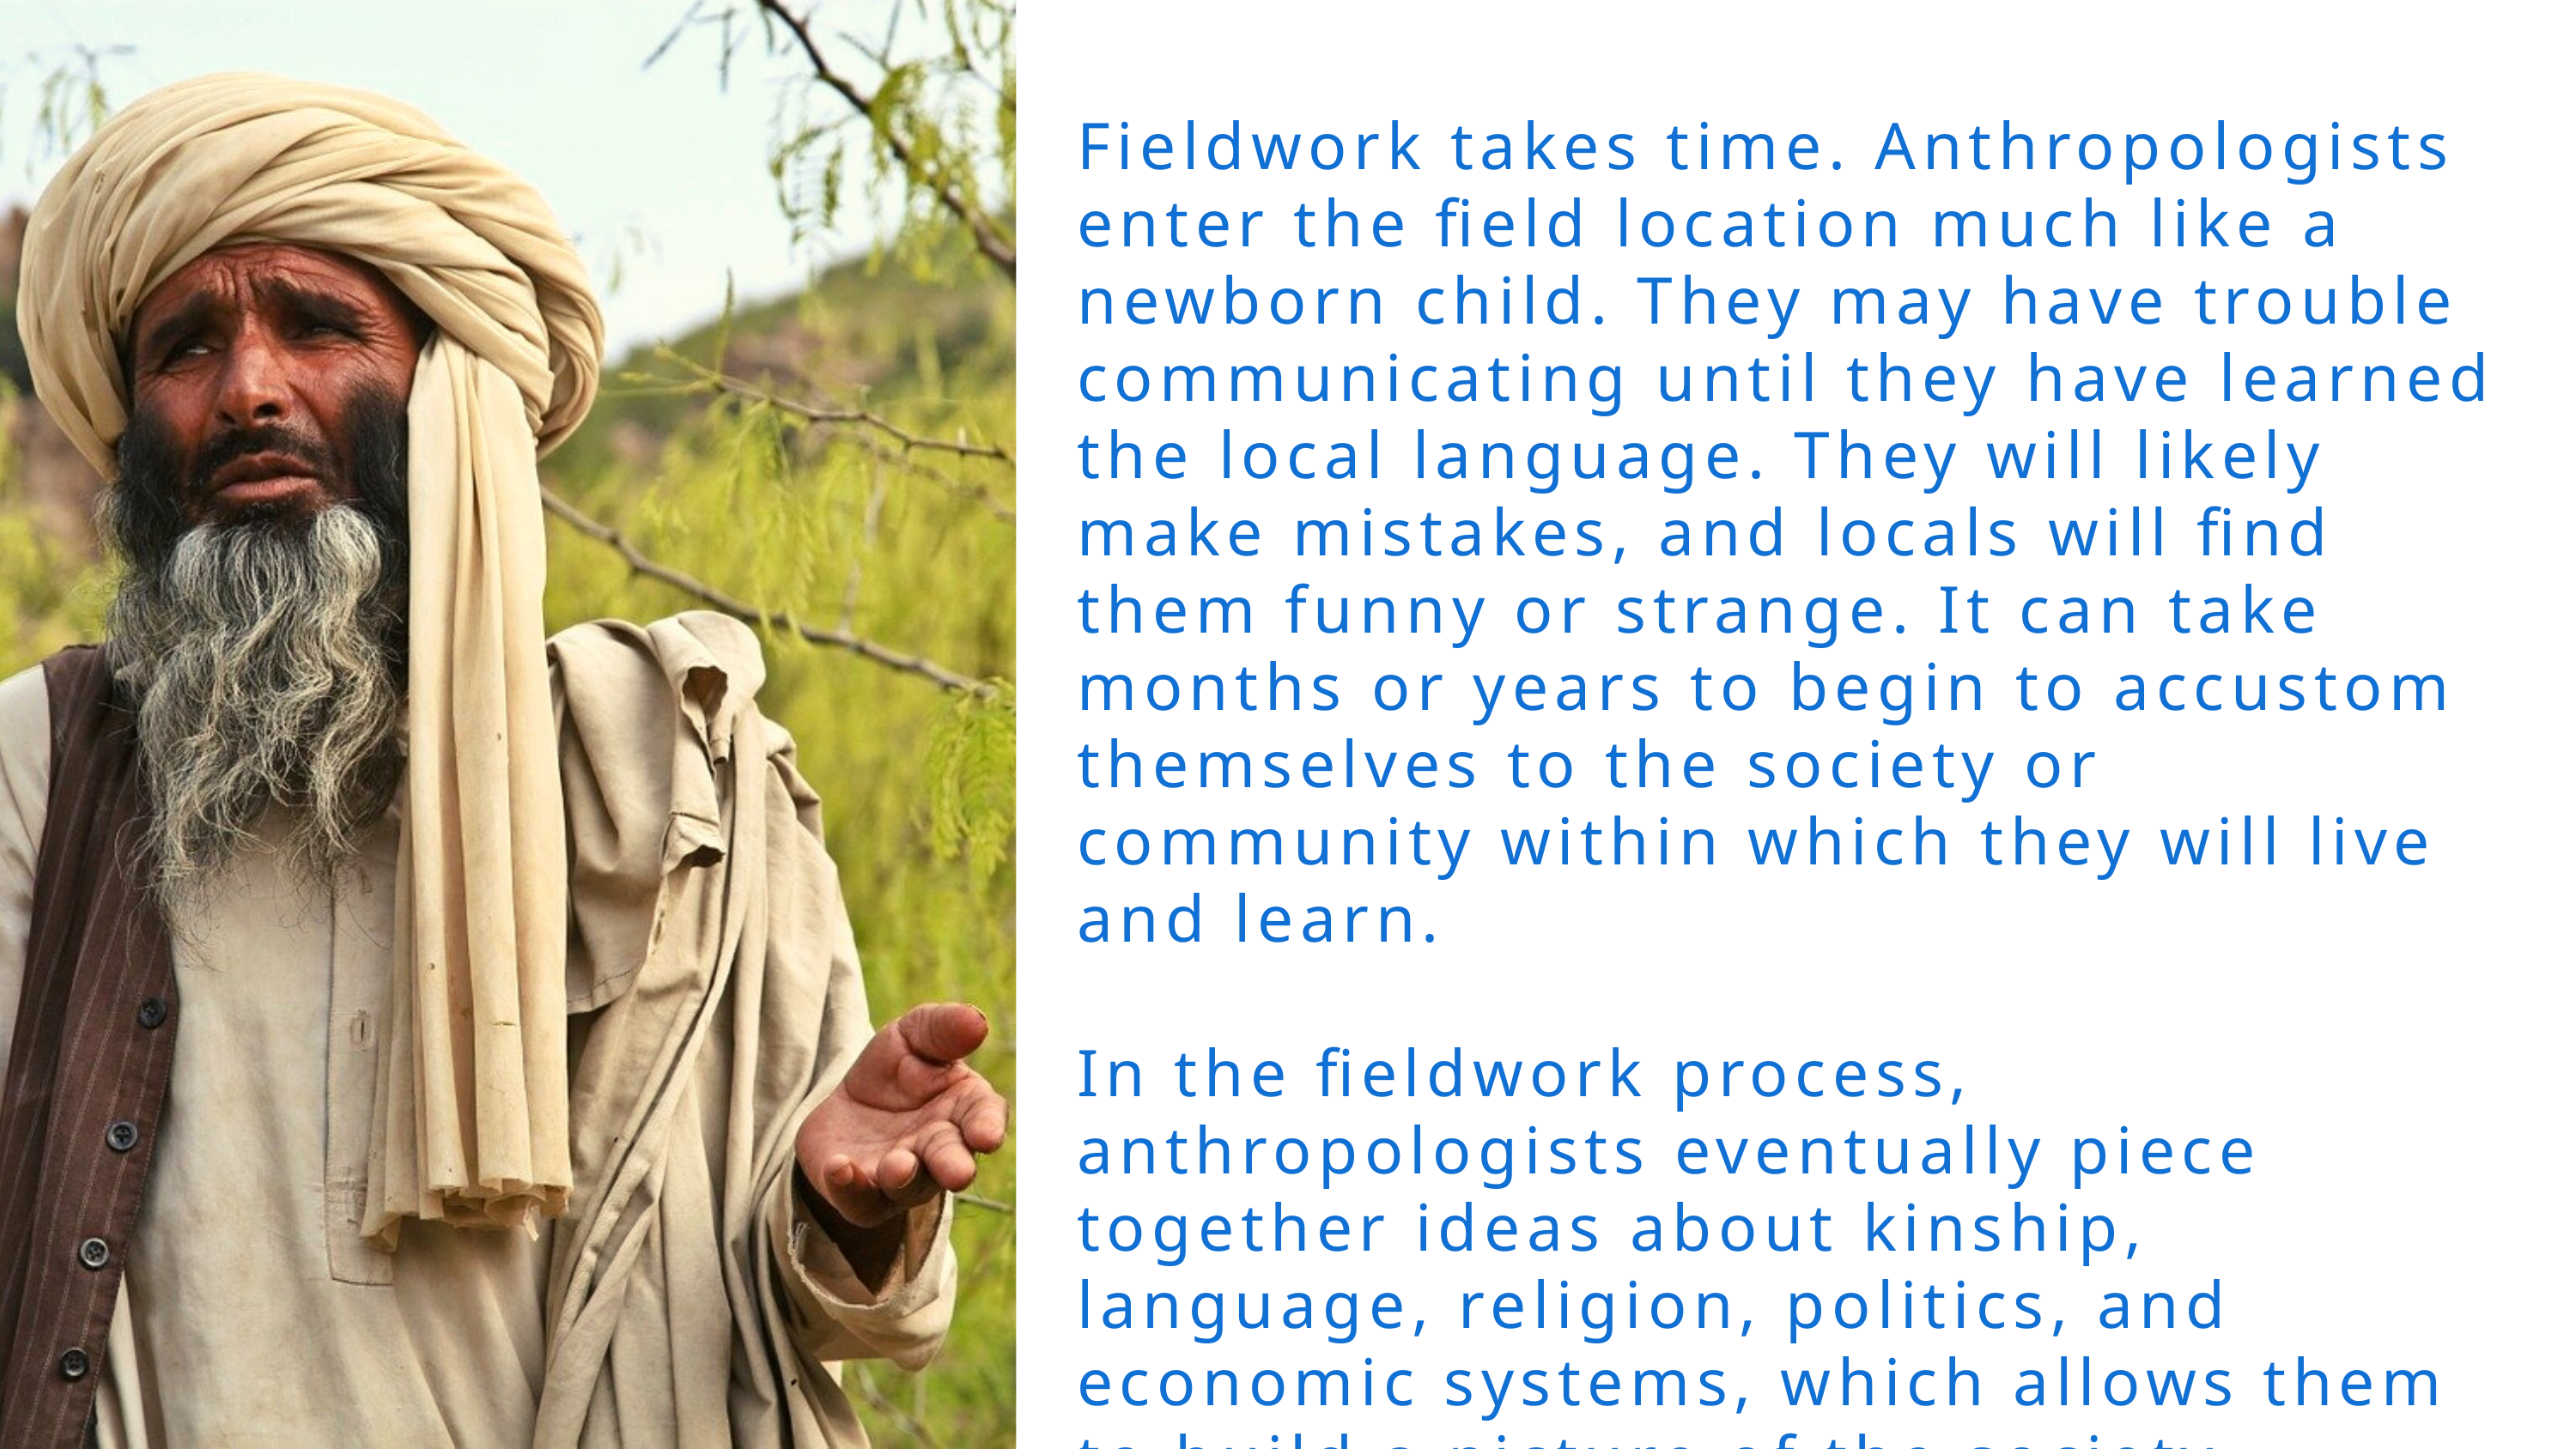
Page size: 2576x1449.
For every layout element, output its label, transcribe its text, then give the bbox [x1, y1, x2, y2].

picture [0, 0, 1017, 1449]
text_box Fieldwork takes time. Anthropologists enter the field location much like a newborn child. They may have trouble communicating until they have learned the local language. They will likely make mistakes, and locals will find them funny or strange. It can take months or years to begin to accustom themselves to the society or community within which they will live and learn. In the fieldwork process, anthropologists eventually piece together ideas about kinship, language, religion, politics, and economic systems, which allows them to build a picture of the society. [1077, 105, 2518, 1449]
